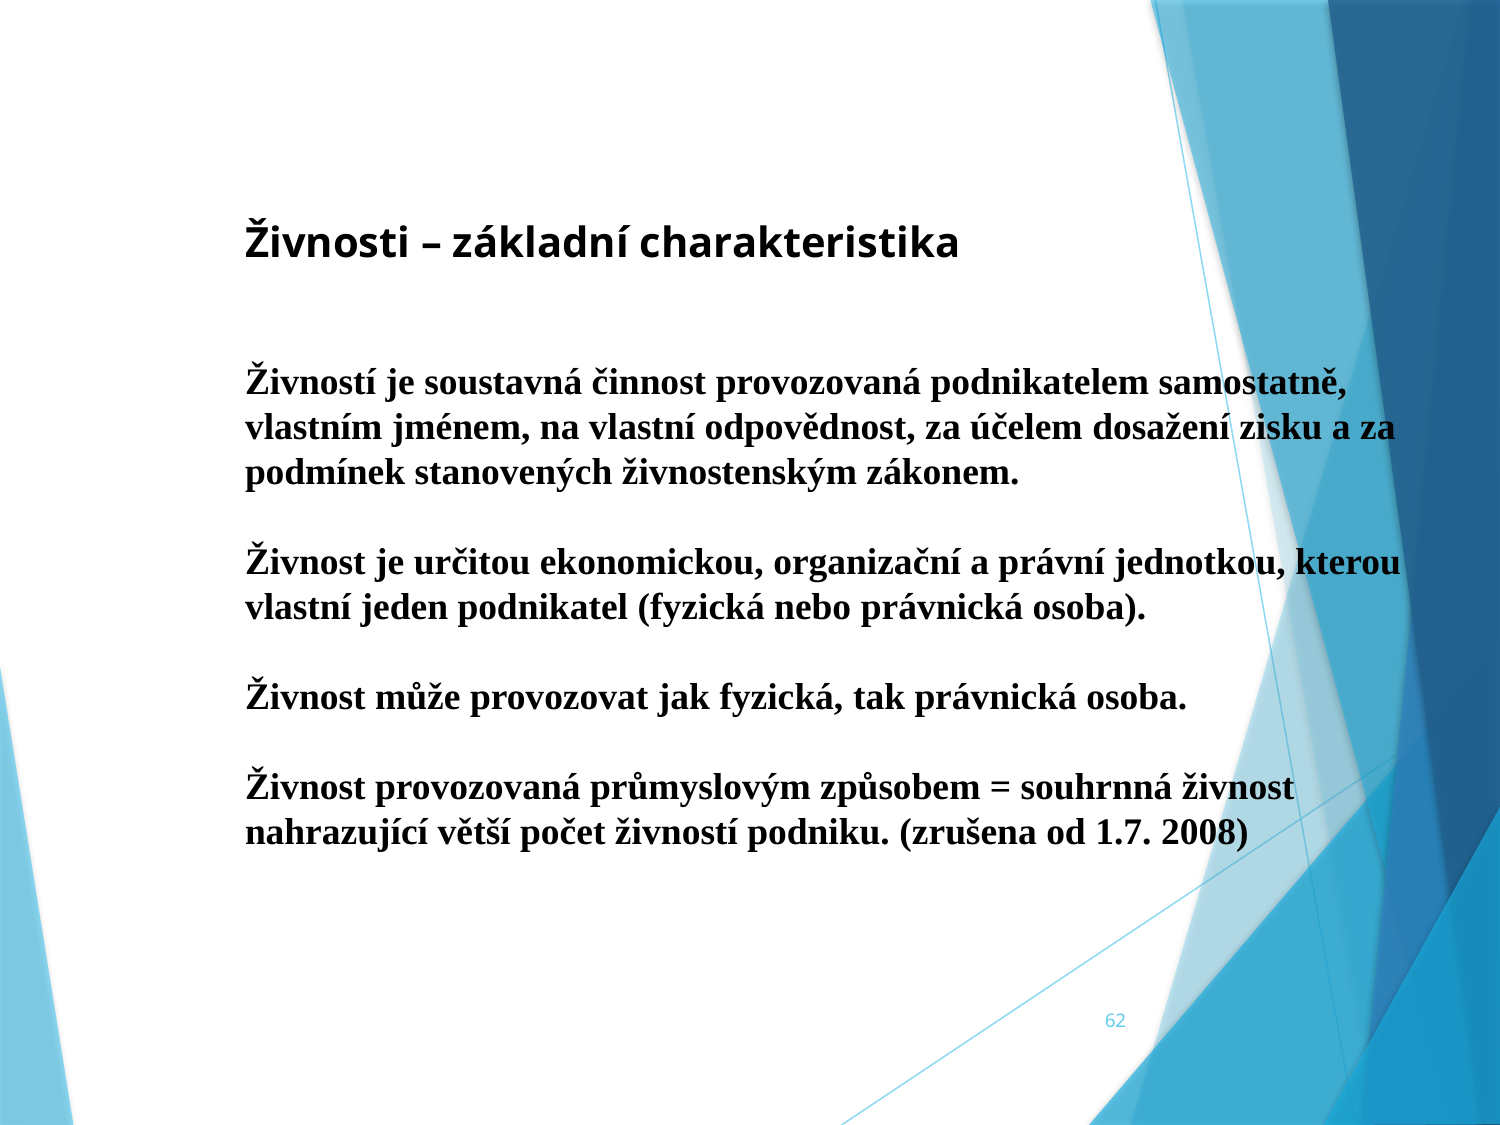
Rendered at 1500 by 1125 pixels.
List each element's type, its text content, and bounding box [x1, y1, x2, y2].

text_box Živností je soustavná činnost provozovaná podnikatelem samostatně, vlastním jménem, na vlastní odpovědnost, za účelem dosažení zisku a za podmínek stanovených živnostenským zákonem. Živnost je určitou ekonomickou, organizační a právní jednotkou, kterou vlastní jeden podnikatel (fyzická nebo právnická osoba). Živnost může provozovat jak fyzická, tak právnická osoba. Živnost provozovaná průmyslovým způsobem = souhrnná živnost nahrazující větší počet živností podniku. (zrušena od 1.7. 2008) [230, 349, 1447, 860]
slide_number 62 [1057, 991, 1142, 1051]
text_box Živnosti – základní charakteristika [230, 208, 1317, 273]
